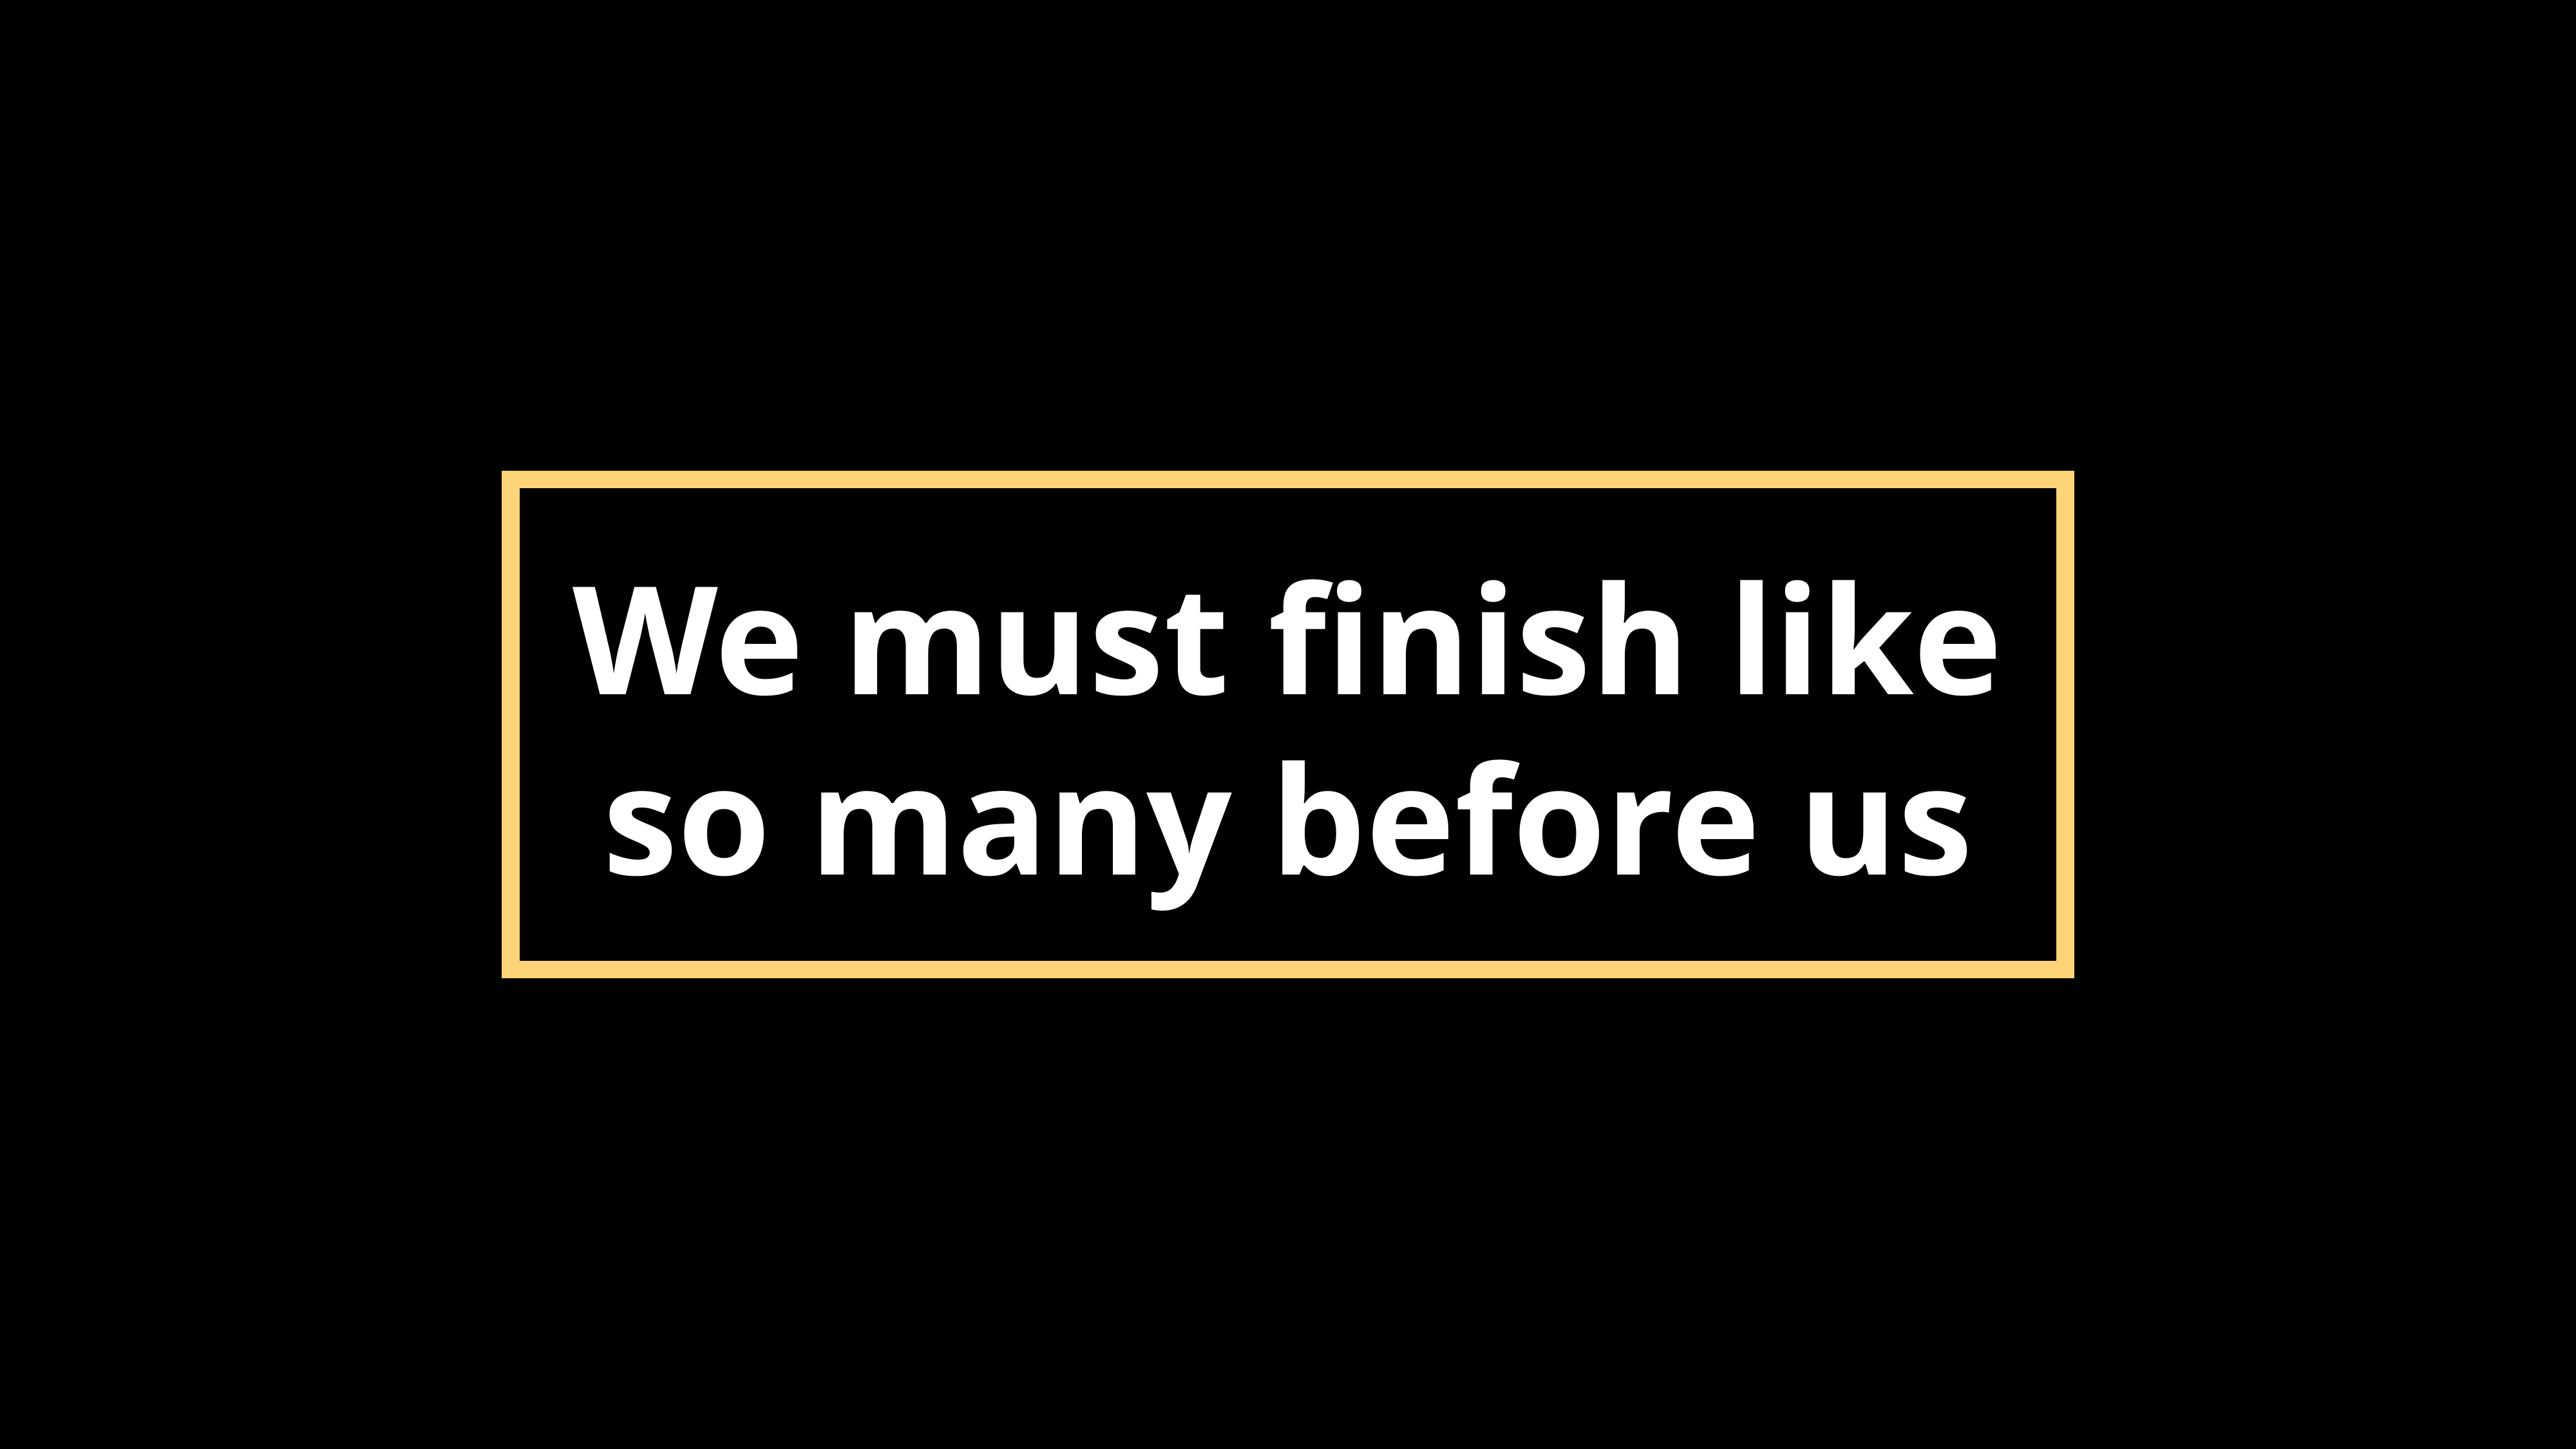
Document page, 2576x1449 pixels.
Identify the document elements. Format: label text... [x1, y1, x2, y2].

title We must finish like so many before us [510, 478, 2066, 971]
